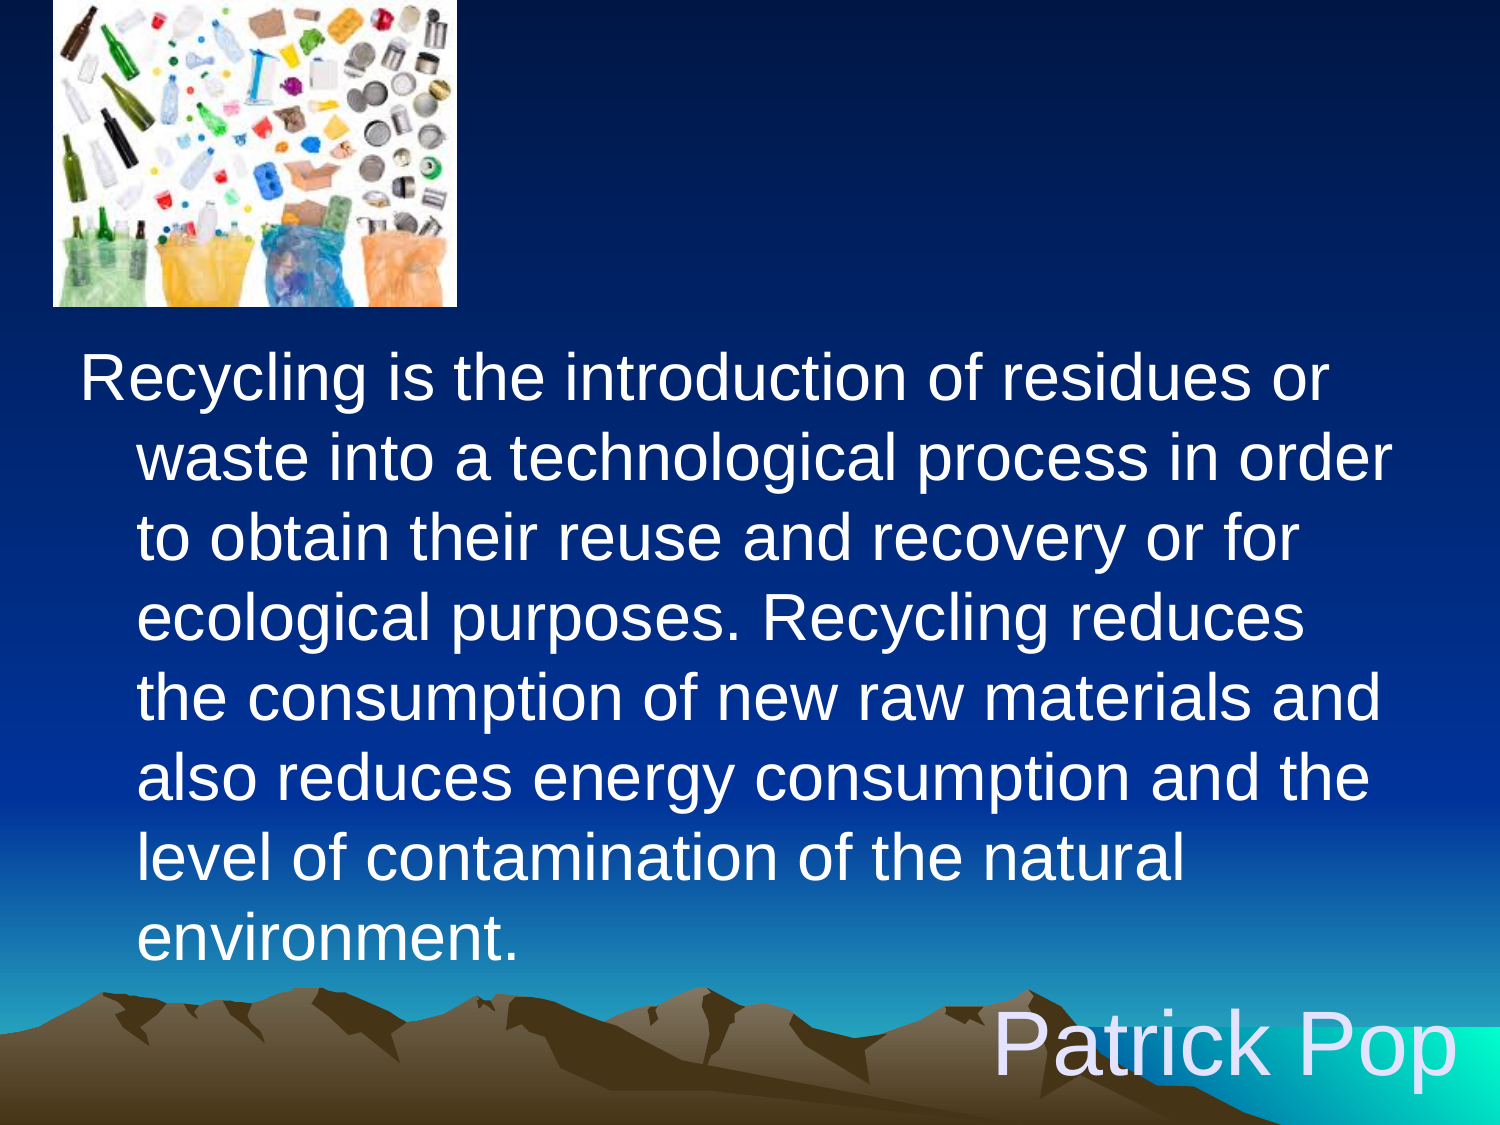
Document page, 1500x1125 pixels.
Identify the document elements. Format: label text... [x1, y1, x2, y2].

picture [52, 0, 457, 307]
list Recycling is the introduction of residues or waste into a technological process in order to obtain their reuse and recovery or for ecological purposes. Recycling reduces the consumption of new raw materials and also reduces energy consumption and the level of contamination of the natural environment. [64, 326, 1416, 1064]
title Patrick Pop [550, 953, 1500, 1125]
